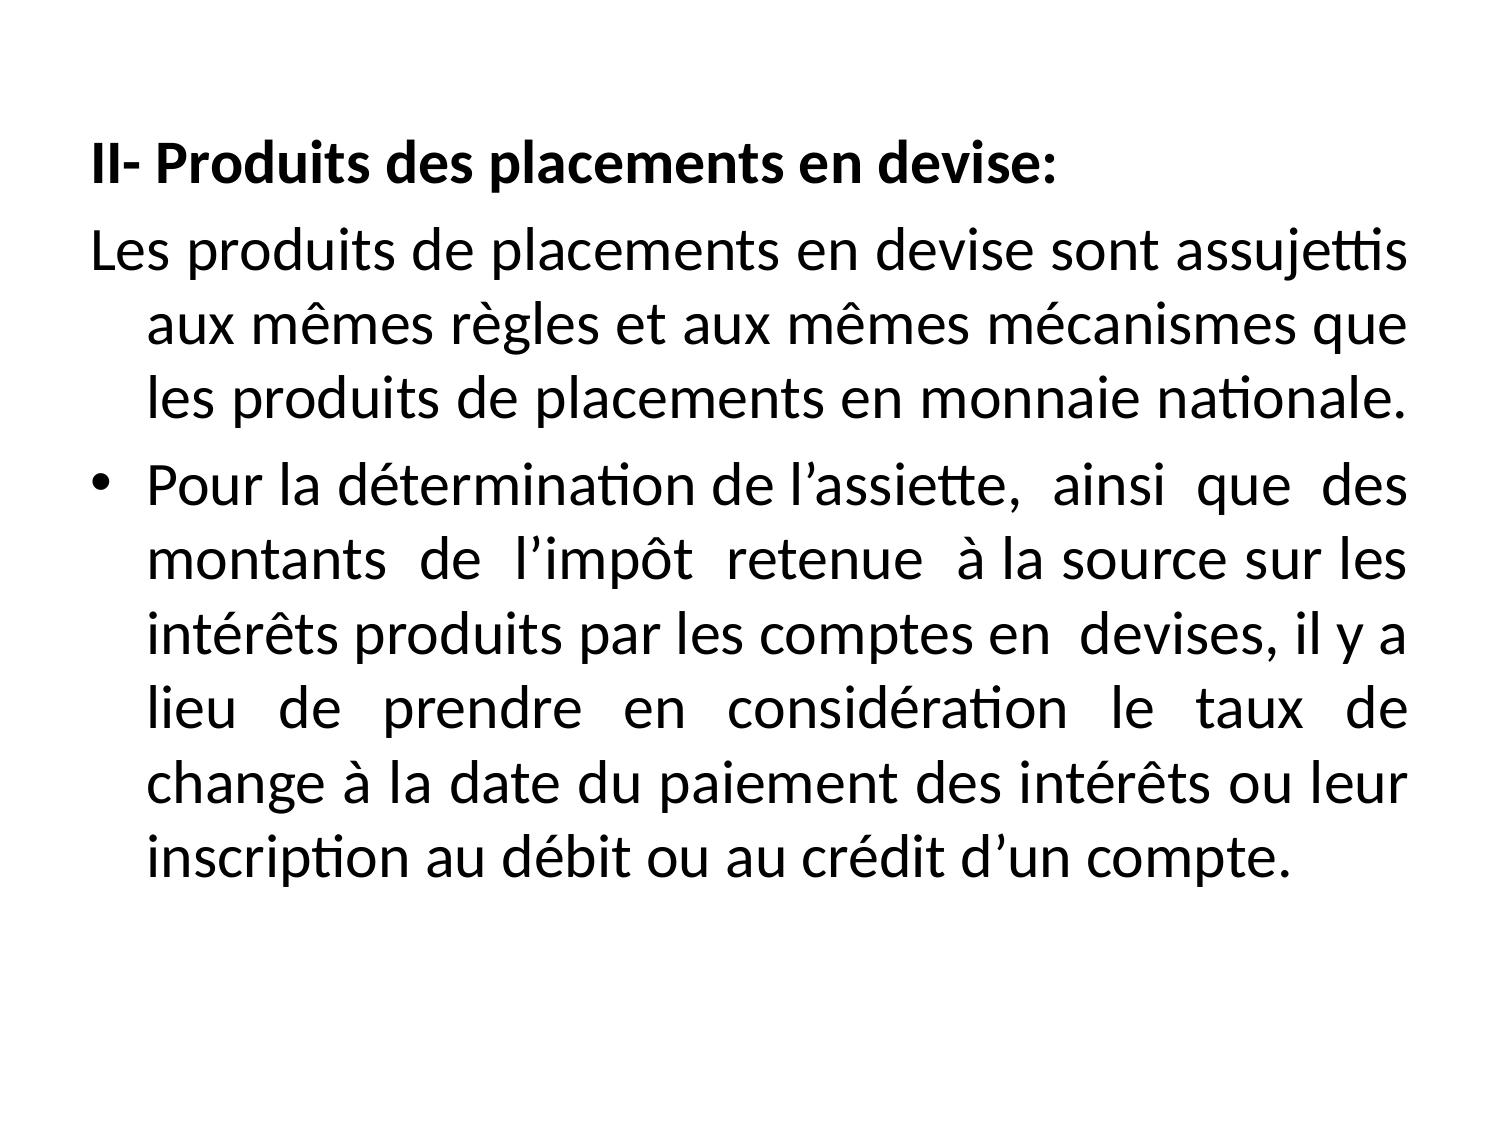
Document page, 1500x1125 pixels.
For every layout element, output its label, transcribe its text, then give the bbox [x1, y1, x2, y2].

list II- Produits des placements en devise: Les produits de placements en devise sont assujettis aux mêmes règles et aux mêmes mécanismes que les produits de placements en monnaie nationale. Pour la détermination de l’assiette, ainsi que des montants de l’impôt retenue à la source sur les intérêts produits par les comptes en devises, il y a lieu de prendre en considération le taux de change à la date du paiement des intérêts ou leur inscription au débit ou au crédit d’un compte. [75, 113, 1425, 1005]
